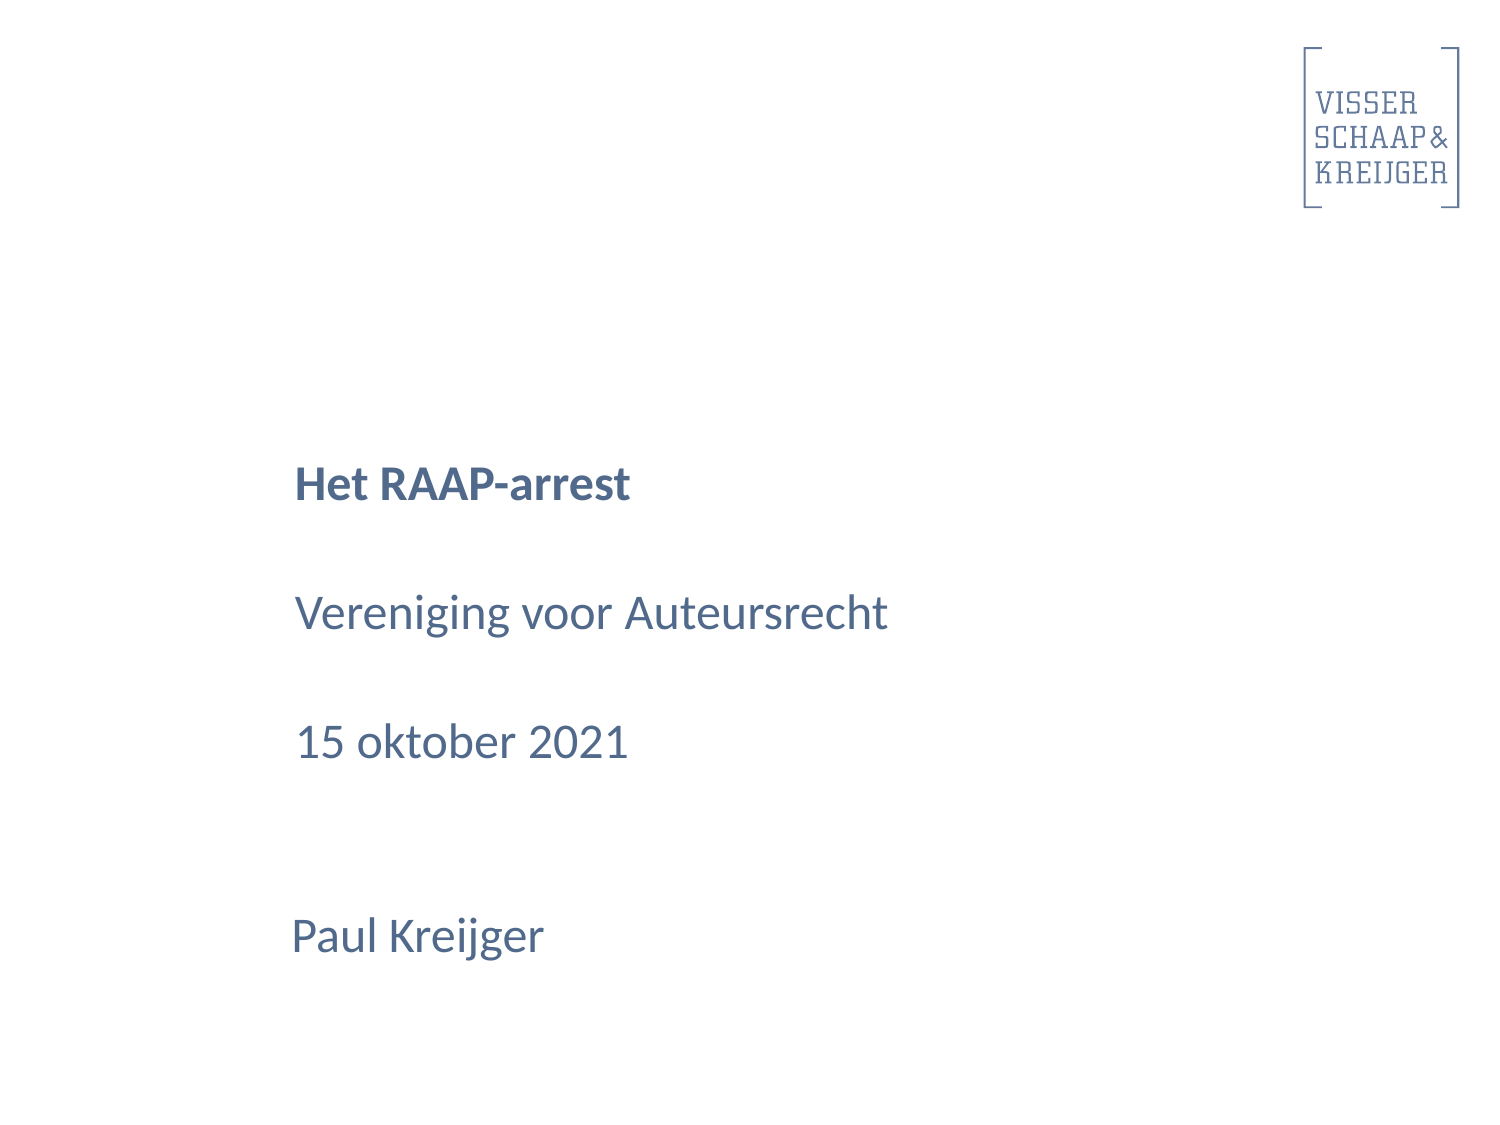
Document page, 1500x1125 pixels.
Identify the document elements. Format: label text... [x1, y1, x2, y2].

list Het RAAP-arrest Vereniging voor Auteursrecht 15 oktober 2021 Paul Kreijger [129, 309, 1341, 1012]
